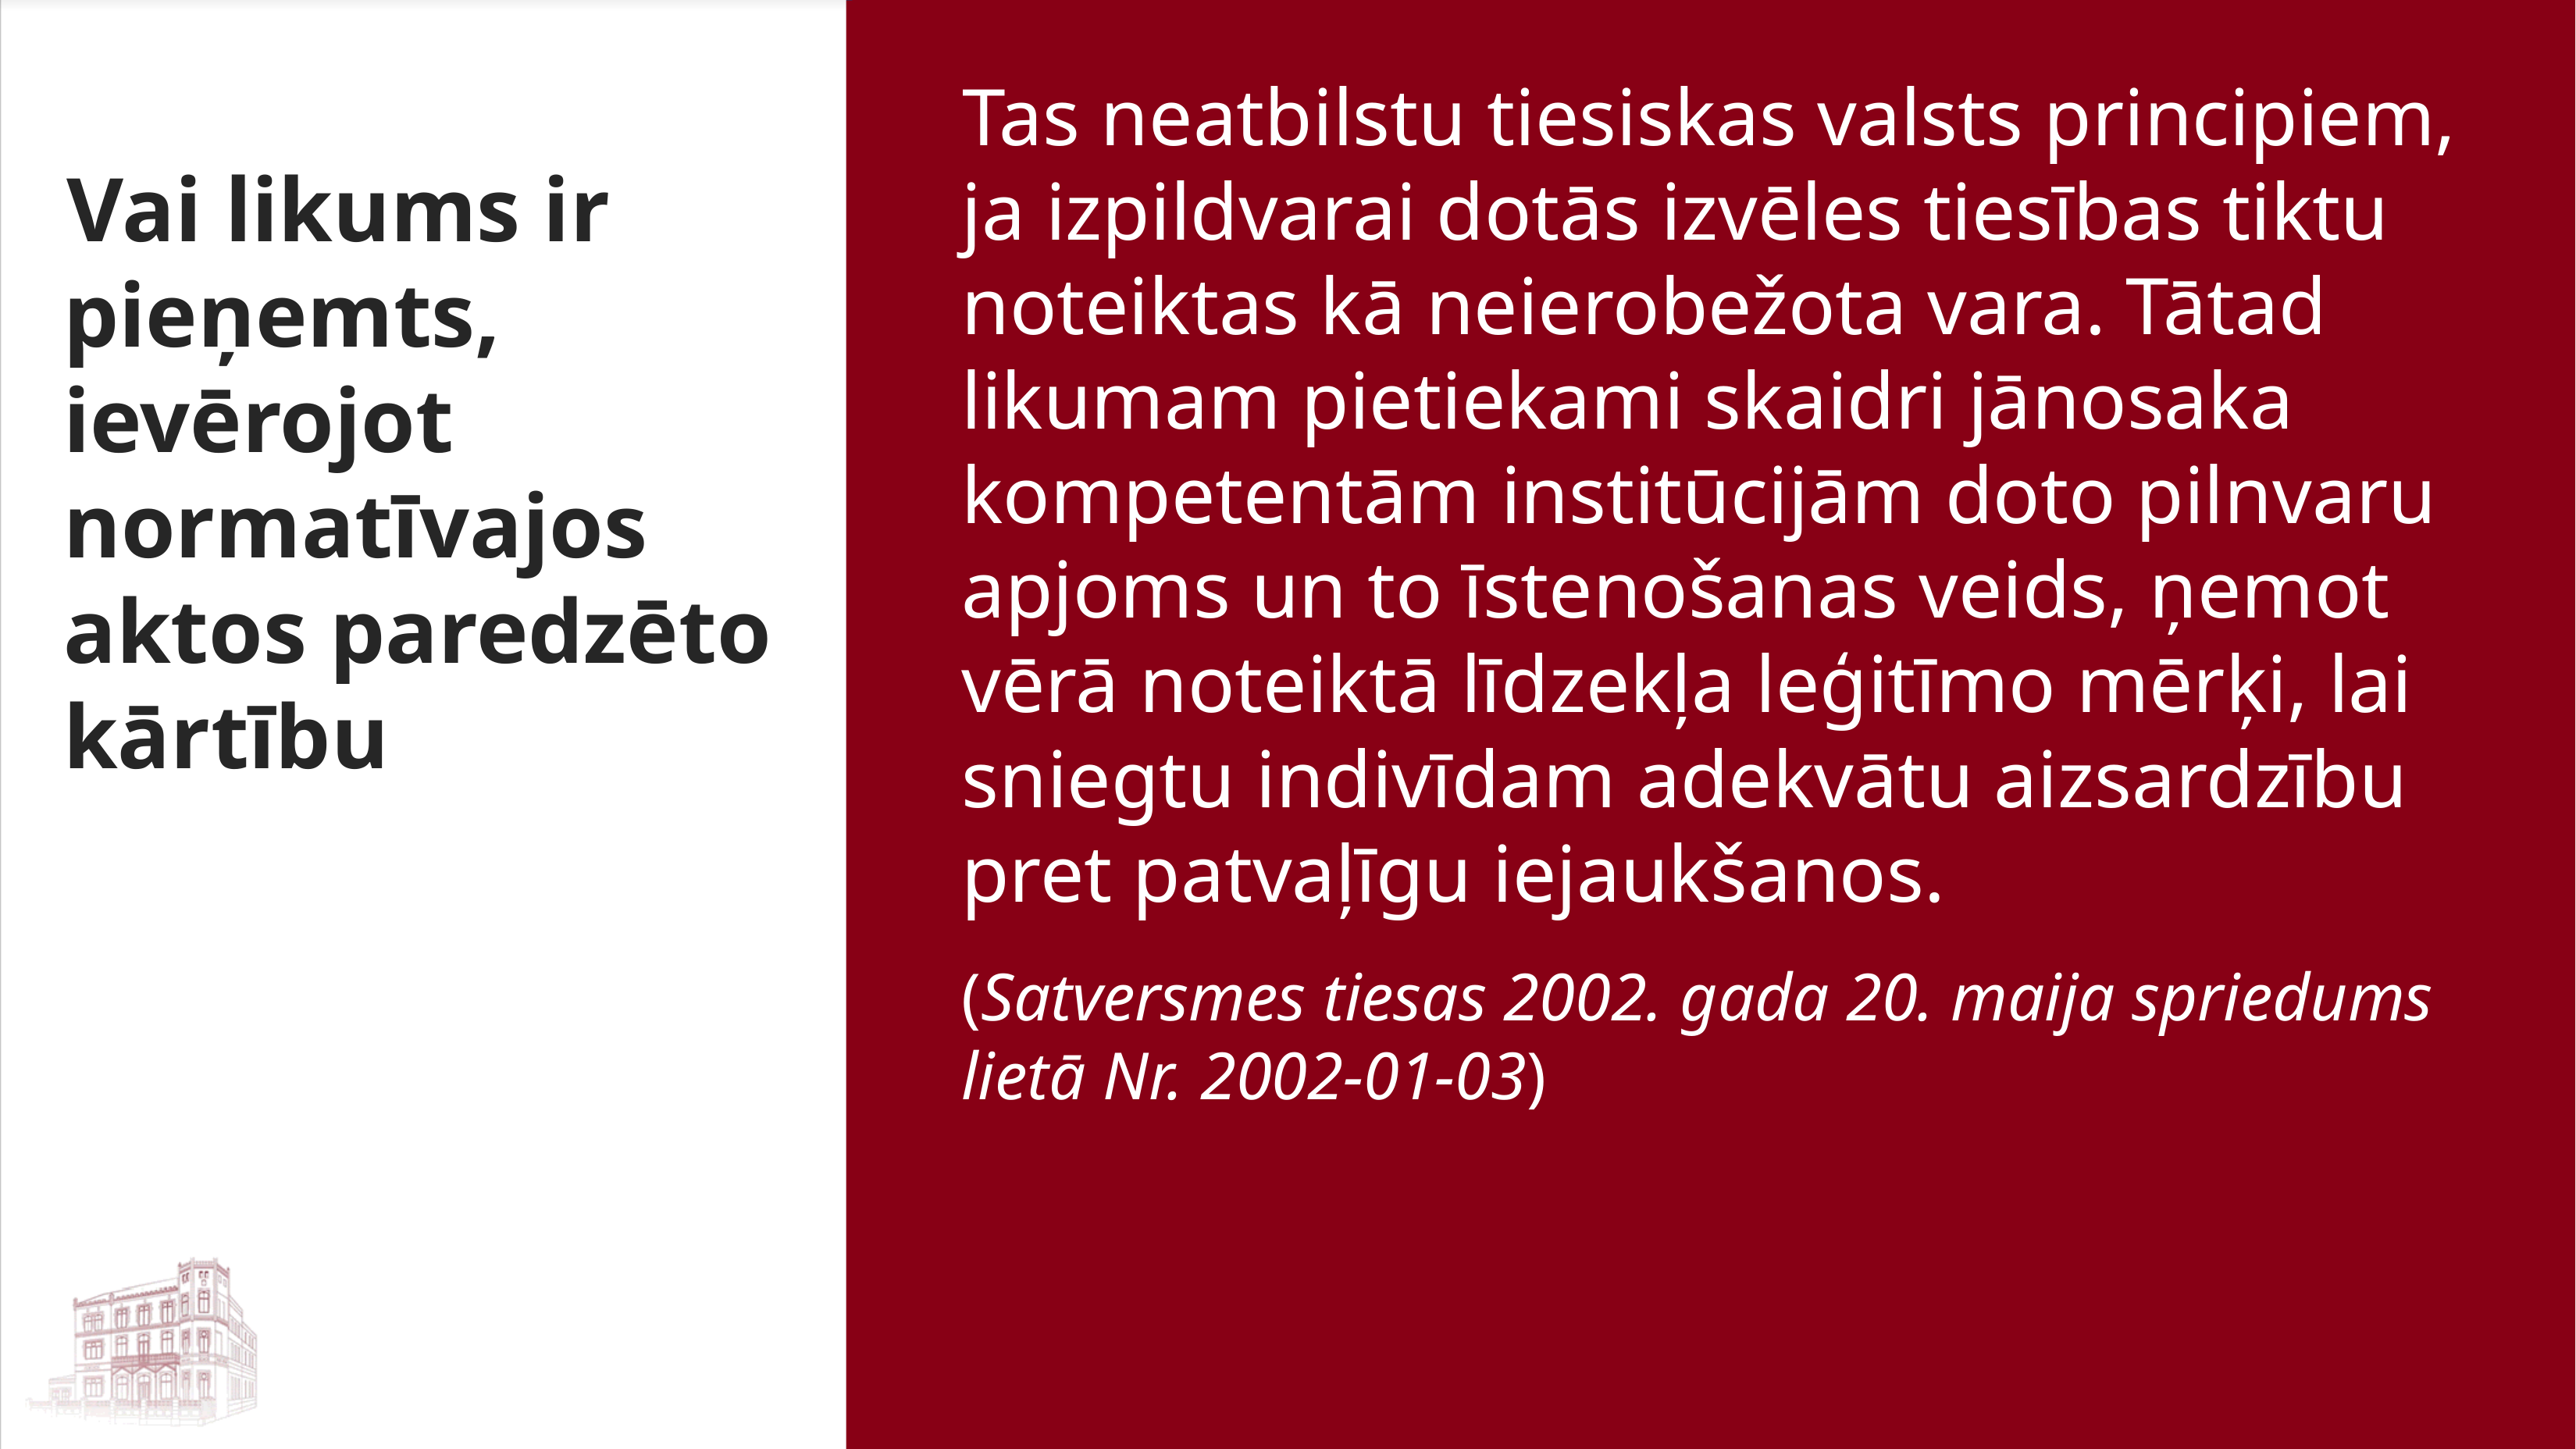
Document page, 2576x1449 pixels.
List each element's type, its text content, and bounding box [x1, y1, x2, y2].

list Vai likums ir pieņemts, ievērojot normatīvajos aktos paredzēto kārtību [38, 148, 800, 432]
picture [0, 0, 2576, 1449]
list Tas neatbilstu tiesiskas valsts principiem, ja izpildvarai dotās izvēles tiesības tiktu noteiktas kā neierobežota vara. Tātad likumam pietiekami skaidri jānosaka kompetentām institūcijām doto pilnvaru apjoms un to īstenošanas veids, ņemot vērā noteiktā līdzekļa leģitīmo mērķi, lai sniegtu indivīdam adekvātu aizsardzību pret patvaļīgu iejaukšanos. (Satversmes tiesas 2002. gada 20. maija spriedums lietā Nr. 2002-01-03) [936, 60, 2499, 1418]
